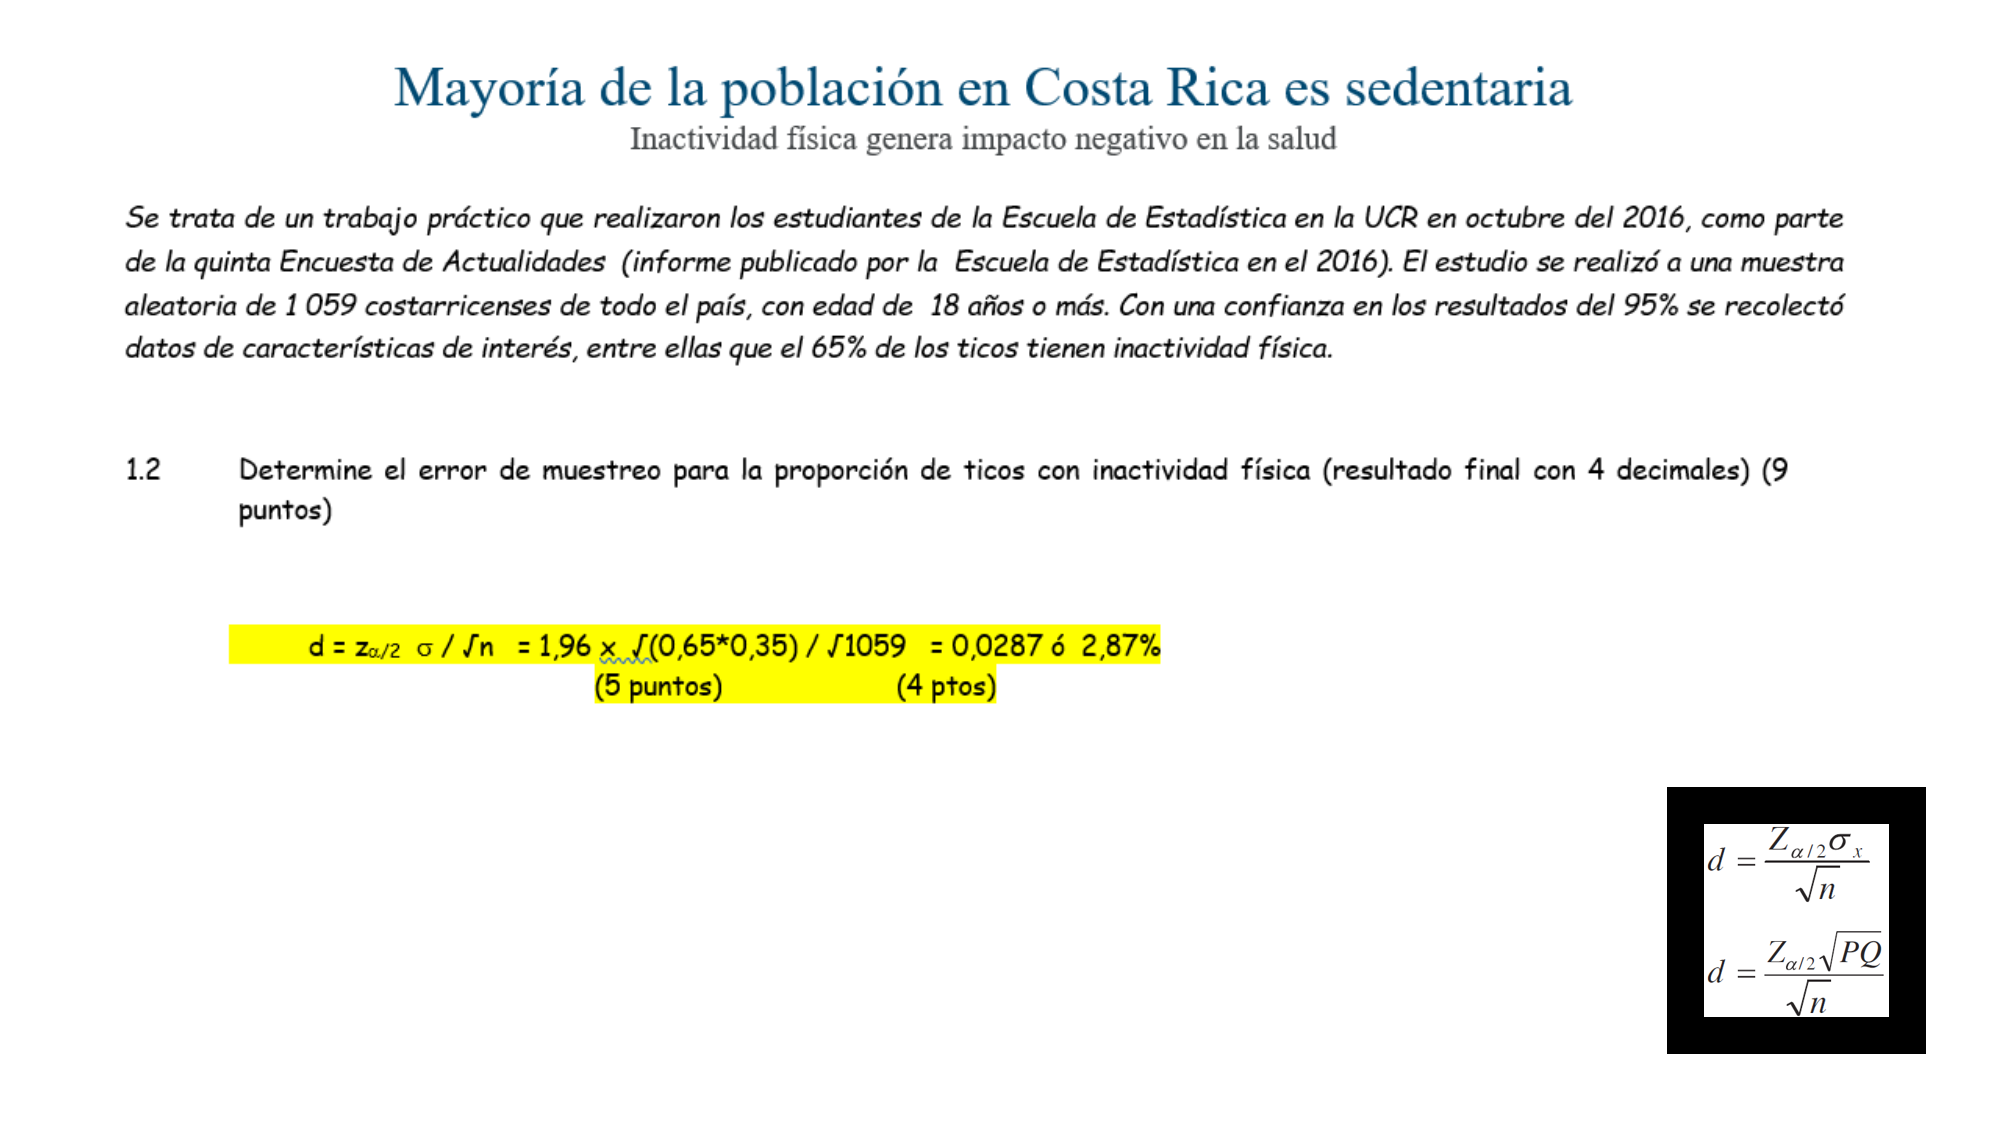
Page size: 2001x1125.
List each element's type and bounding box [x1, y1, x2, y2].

picture [212, 609, 1167, 751]
picture [101, 415, 1797, 548]
picture [101, 32, 1863, 372]
picture [1704, 824, 1889, 1017]
